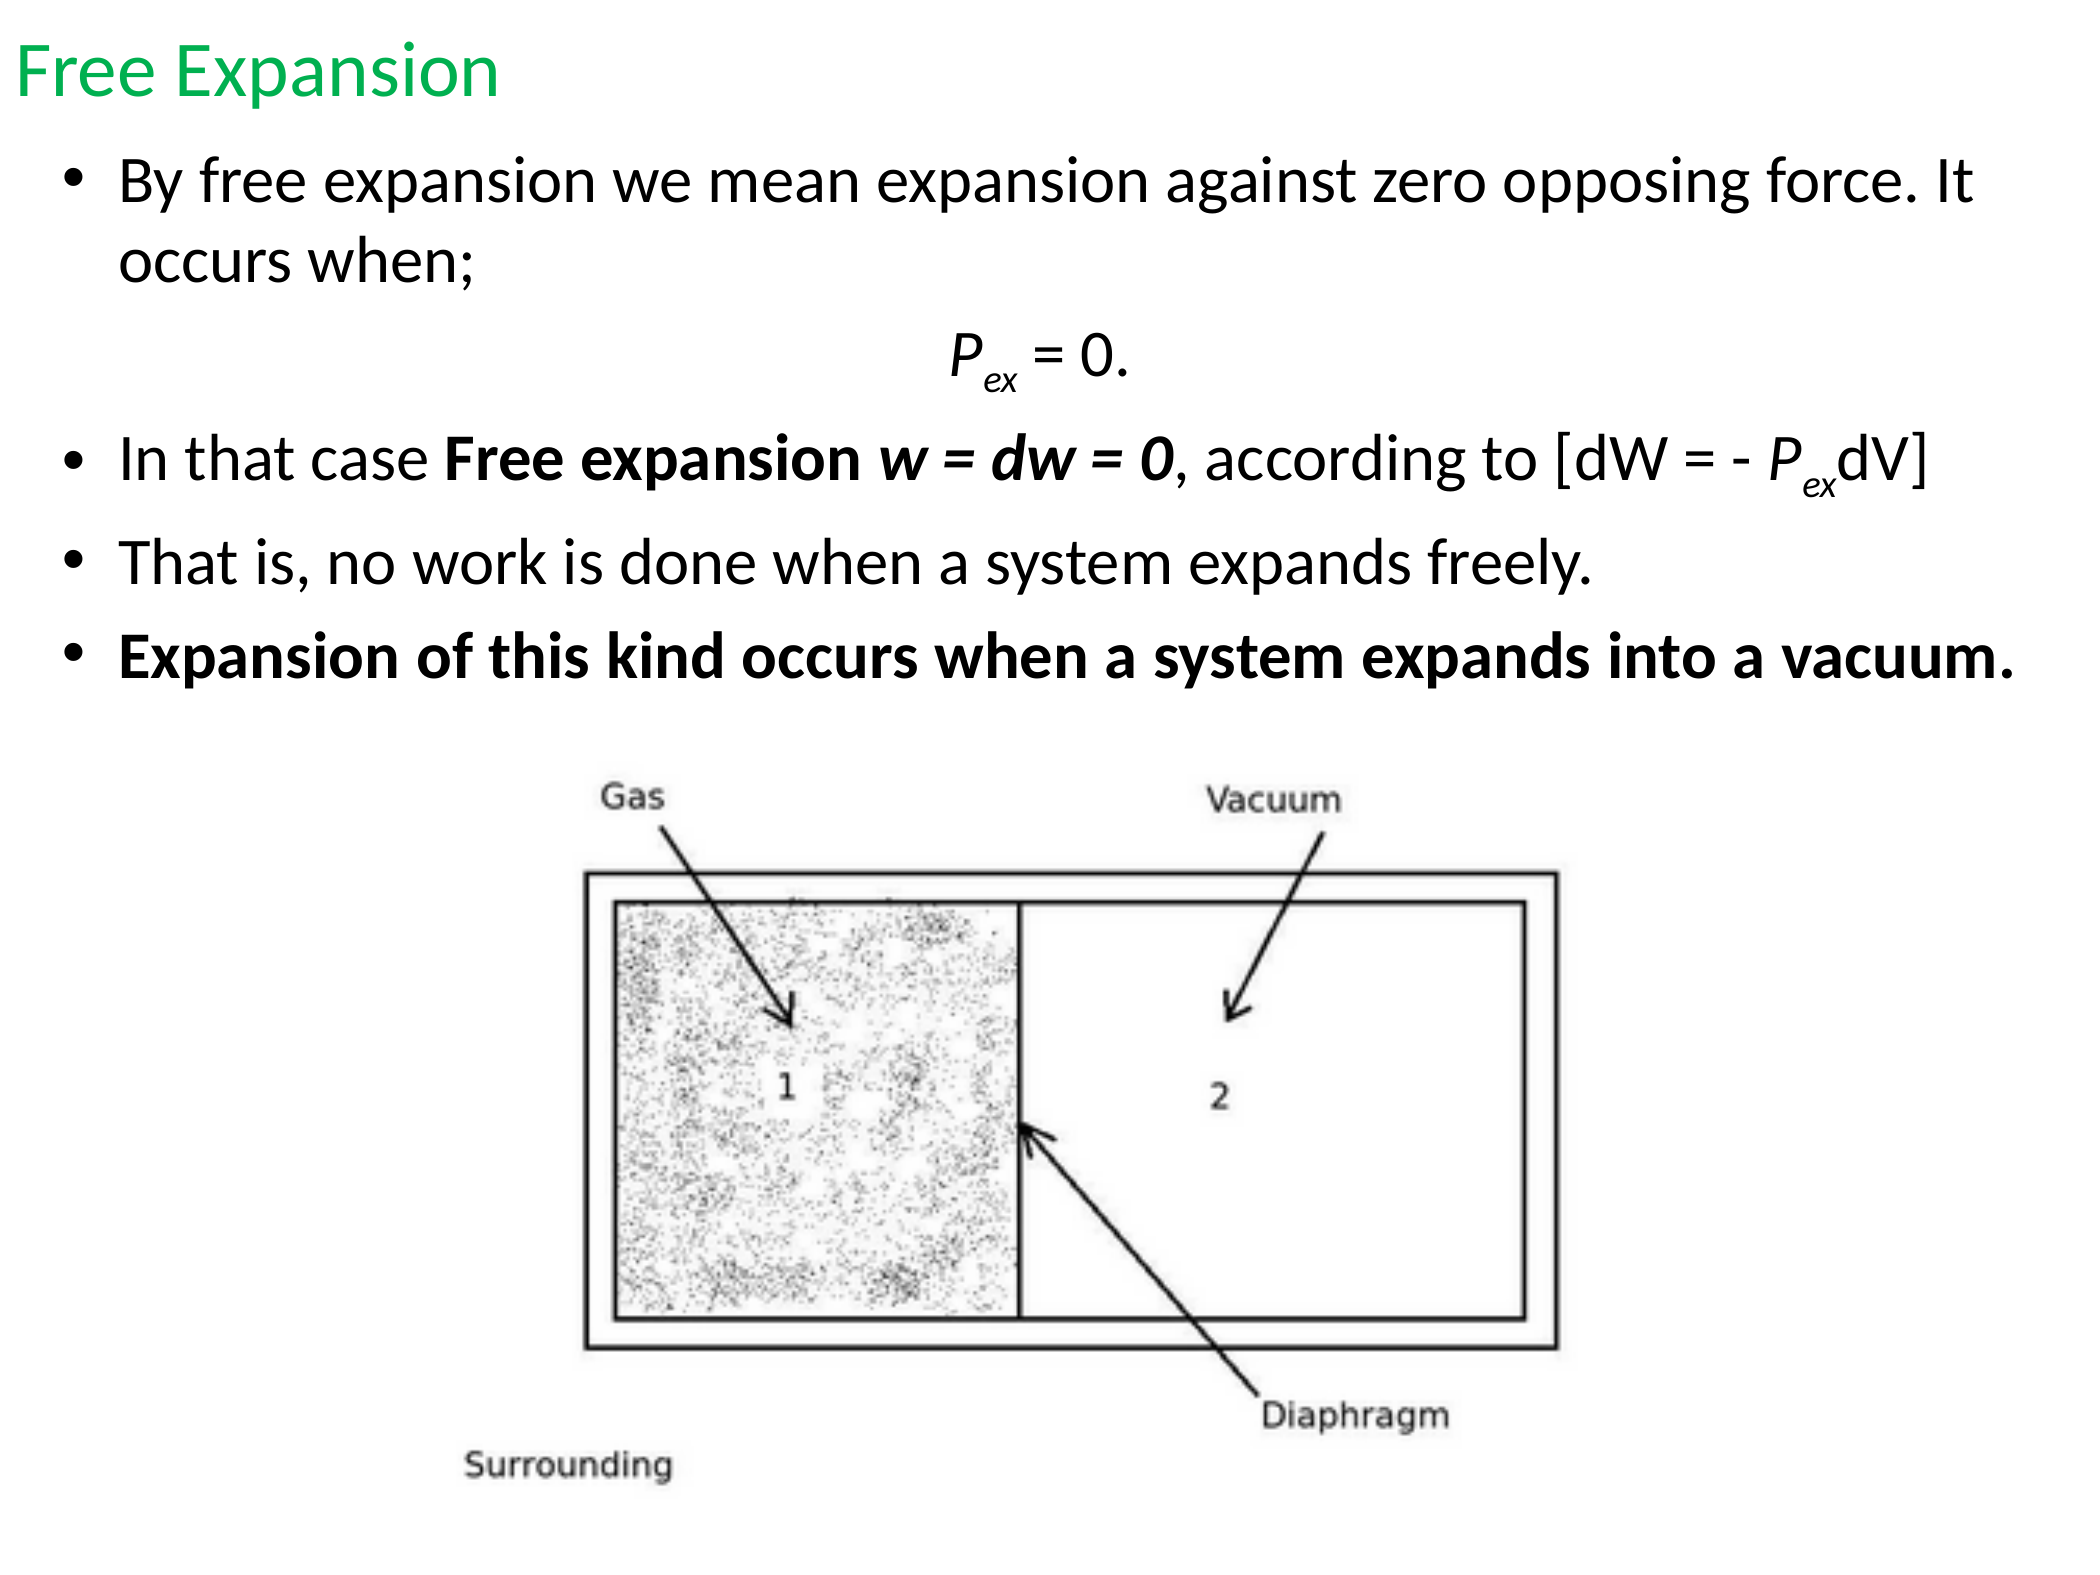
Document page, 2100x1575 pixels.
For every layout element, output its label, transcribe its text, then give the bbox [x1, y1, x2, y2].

picture [434, 723, 1646, 1555]
list By free expansion we mean expansion against zero opposing force. It occurs when; Pex = 0. In that case Free expansion w = dw = 0, according to [dW = - PexdV] That is, no work is done when a system expands freely. Expansion of this kind occurs when a system expands into a vacuum. [46, 128, 2034, 724]
text_box Free Expansion [0, 0, 1890, 129]
